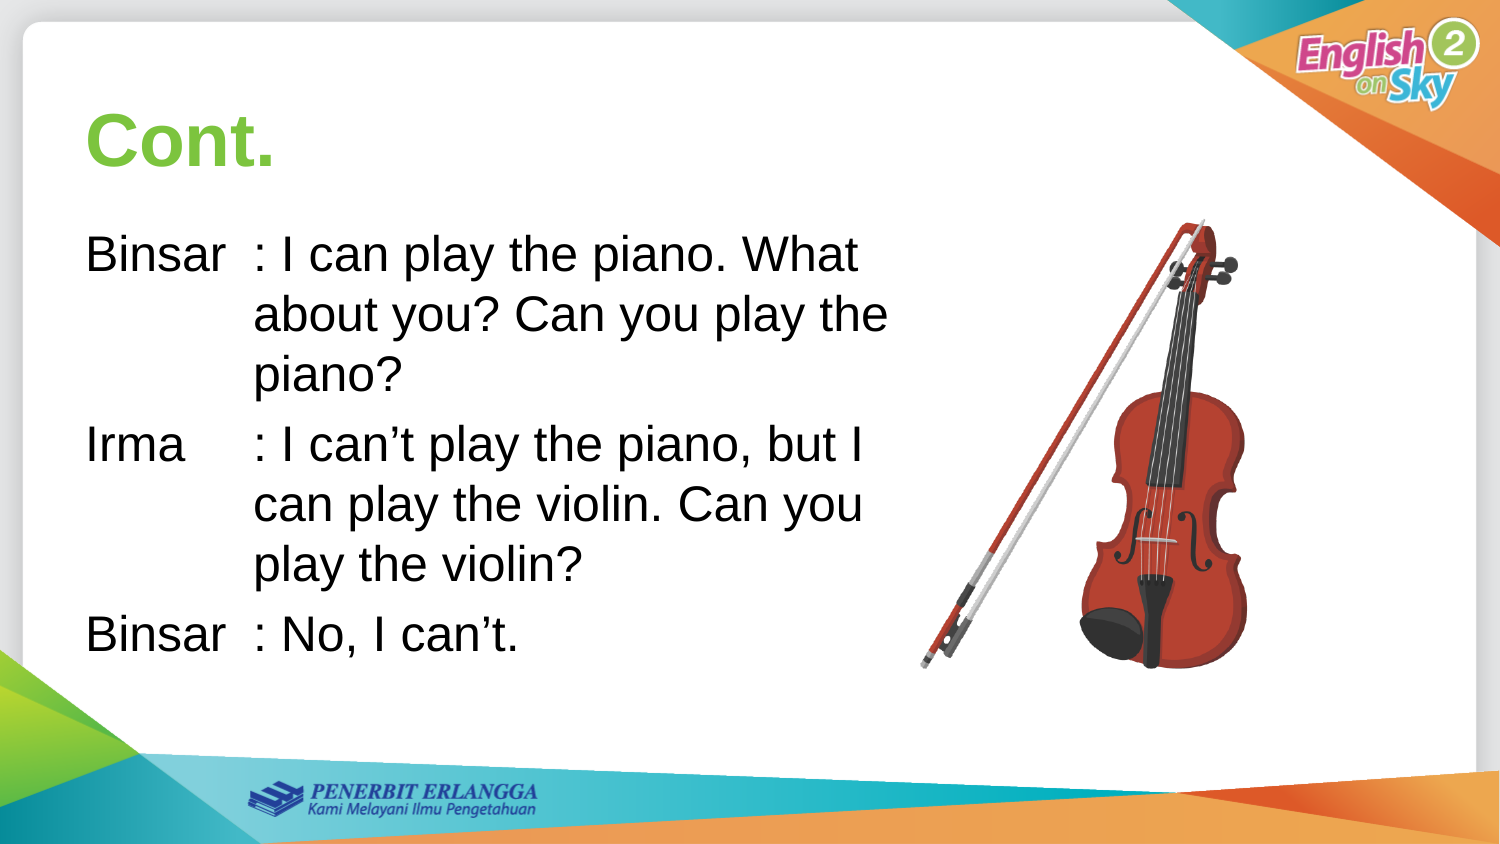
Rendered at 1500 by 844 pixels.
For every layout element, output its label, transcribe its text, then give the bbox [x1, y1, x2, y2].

text_box Binsar : I can play the piano. What about you? Can you play the piano? Irma : I can’t play the piano, but I can play the violin. Can you play the violin? Binsar : No, I can’t. [70, 214, 838, 634]
picture [0, 0, 1500, 844]
text_box Cont. [70, 83, 1156, 178]
